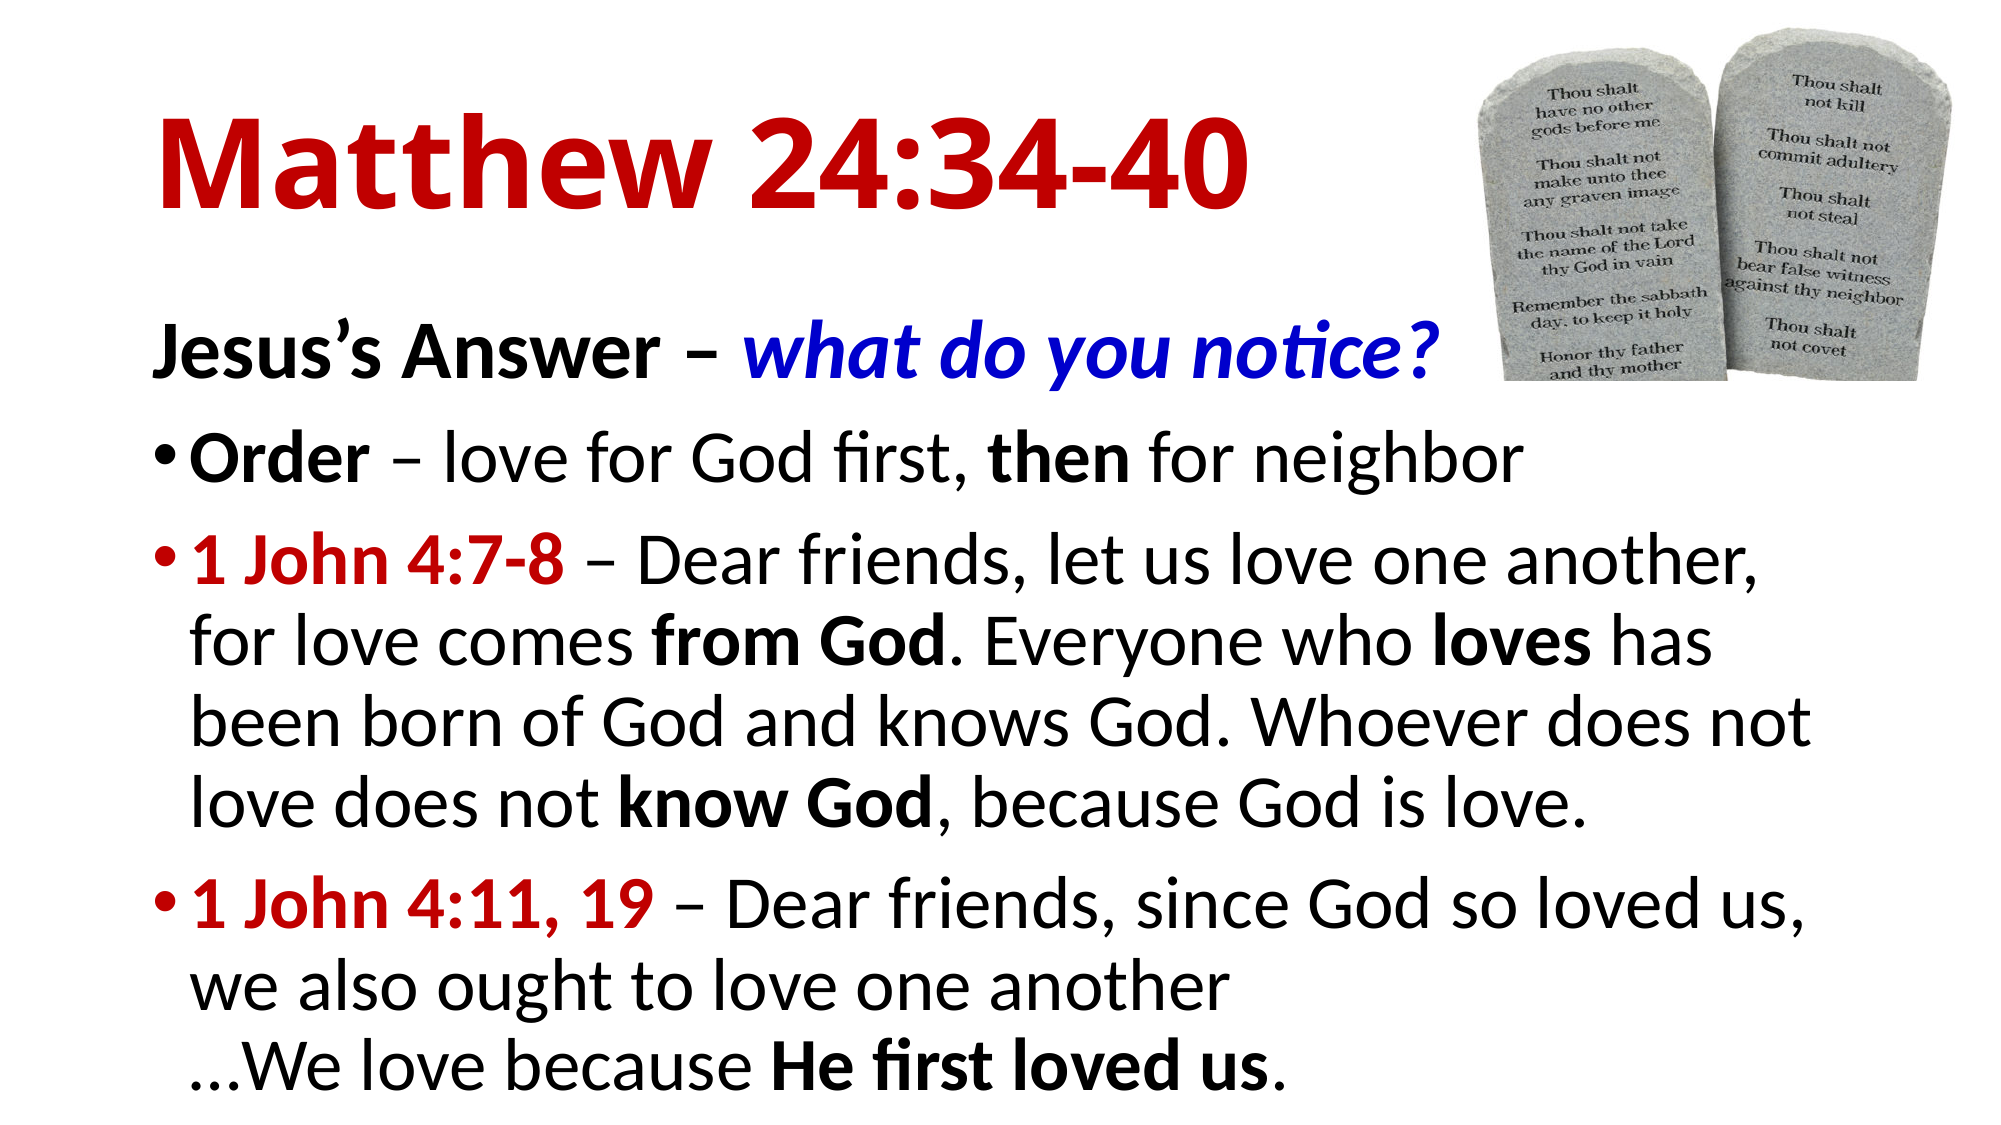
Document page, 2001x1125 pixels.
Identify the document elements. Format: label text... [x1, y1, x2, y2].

title Matthew 24:34-40 [137, 59, 1428, 278]
list Jesus’s Answer – what do you notice? Order – love for God first, then for neighbor 1 John 4:7-8 – Dear friends, let us love one another, for love comes from God. Everyone who loves has been born of God and knows God. Whoever does not love does not know God, because God is love. 1 John 4:11, 19 – Dear friends, since God so loved us, we also ought to love one another …We love because He first loved us. [137, 299, 1847, 1014]
picture [1428, 0, 2000, 381]
